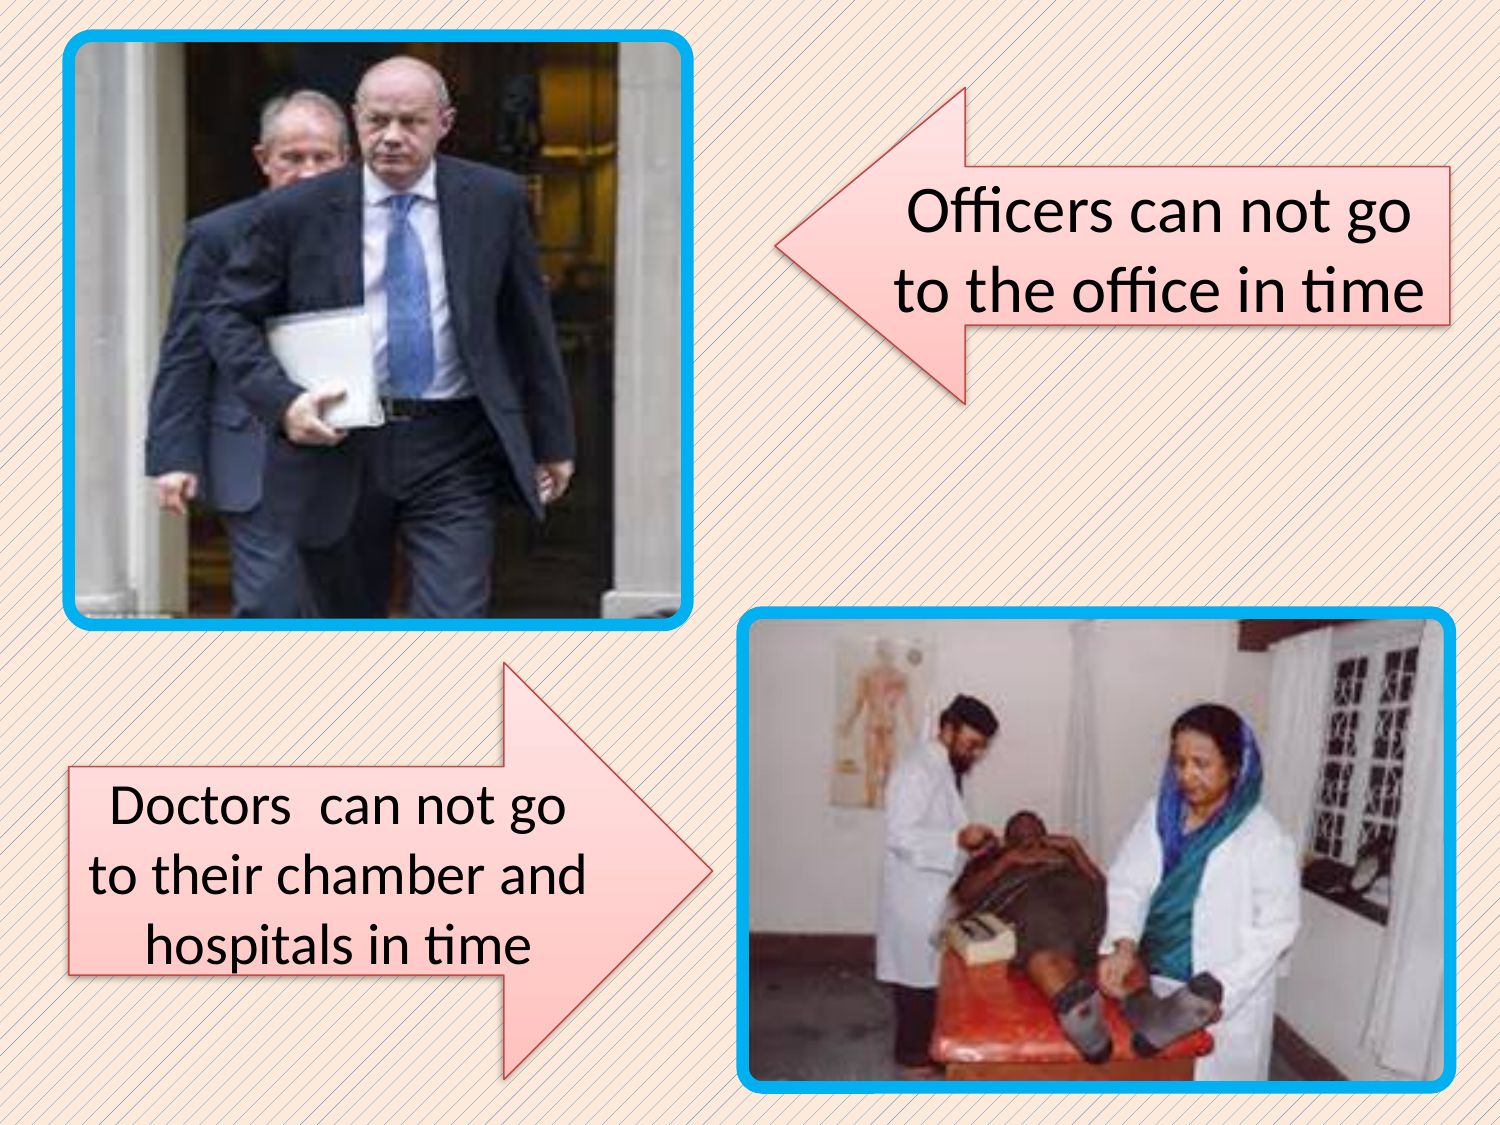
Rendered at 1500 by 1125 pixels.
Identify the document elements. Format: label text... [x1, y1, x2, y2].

picture [750, 620, 1443, 1080]
text_box Officers can not go to the office in time [774, 86, 1451, 406]
picture [76, 43, 680, 618]
text_box Doctors can not go to their chamber and hospitals in time [67, 661, 714, 1081]
